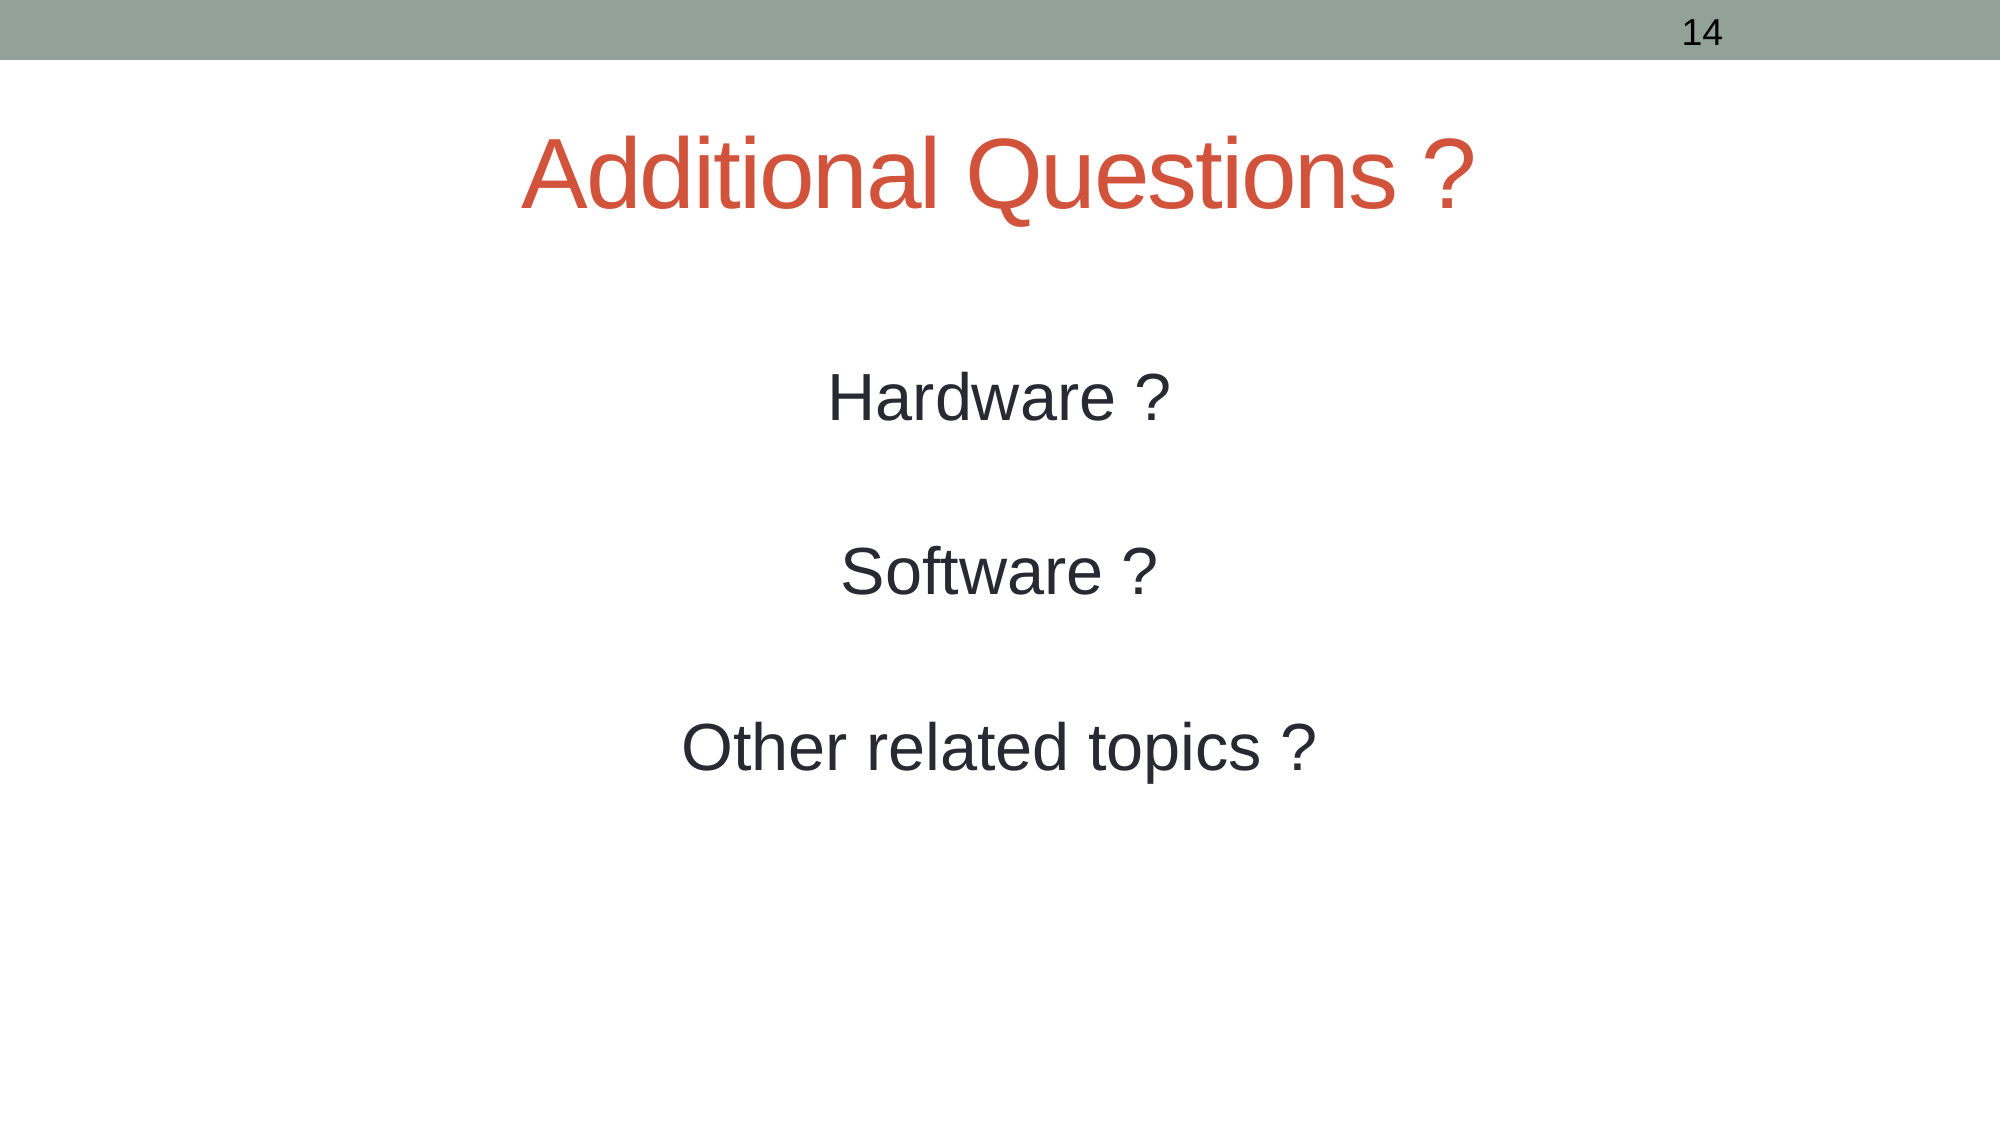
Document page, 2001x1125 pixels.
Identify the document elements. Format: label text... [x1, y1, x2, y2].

list Hardware ? Software ? Other related topics ? [99, 262, 1900, 1063]
slide_number 14 [1666, 3, 1900, 57]
title Additional Questions ? [99, 87, 1900, 250]
